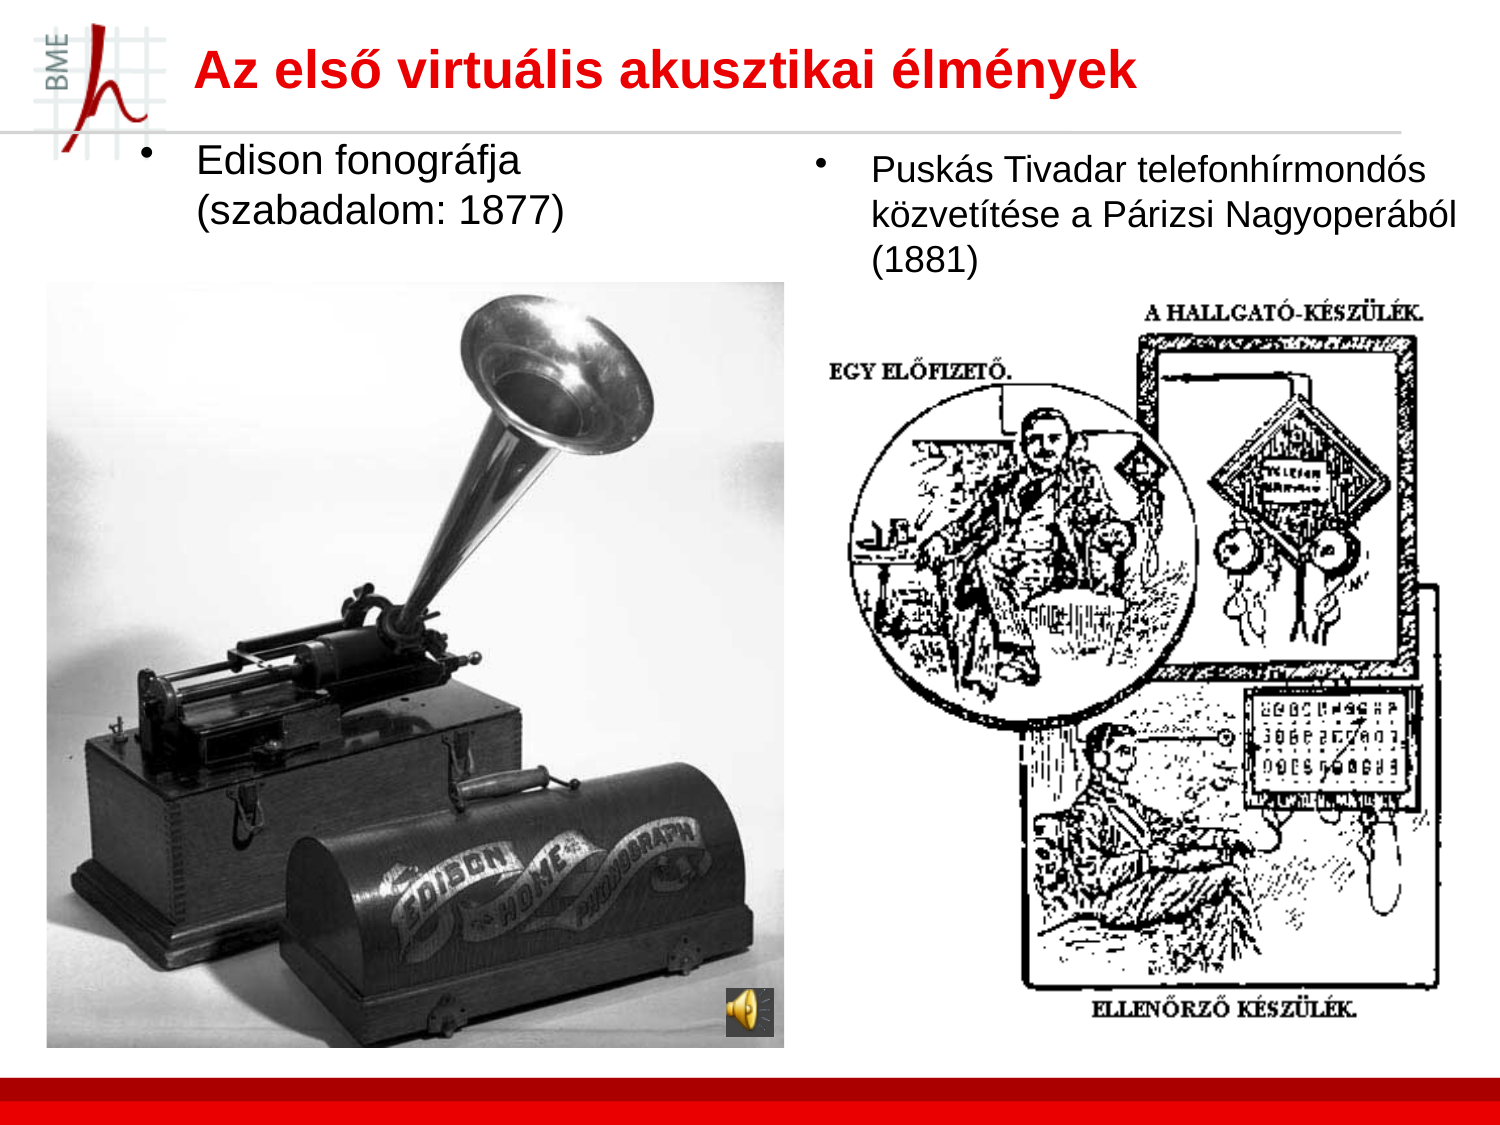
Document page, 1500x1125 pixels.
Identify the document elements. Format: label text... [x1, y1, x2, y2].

picture [32, 22, 168, 130]
title Az első virtuális akusztikai élmények [178, 26, 1500, 107]
picture [32, 135, 125, 162]
text_box Edison fonográfja (szabadalom: 1877) [125, 125, 625, 238]
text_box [799, 137, 1488, 1051]
picture [46, 281, 785, 1048]
